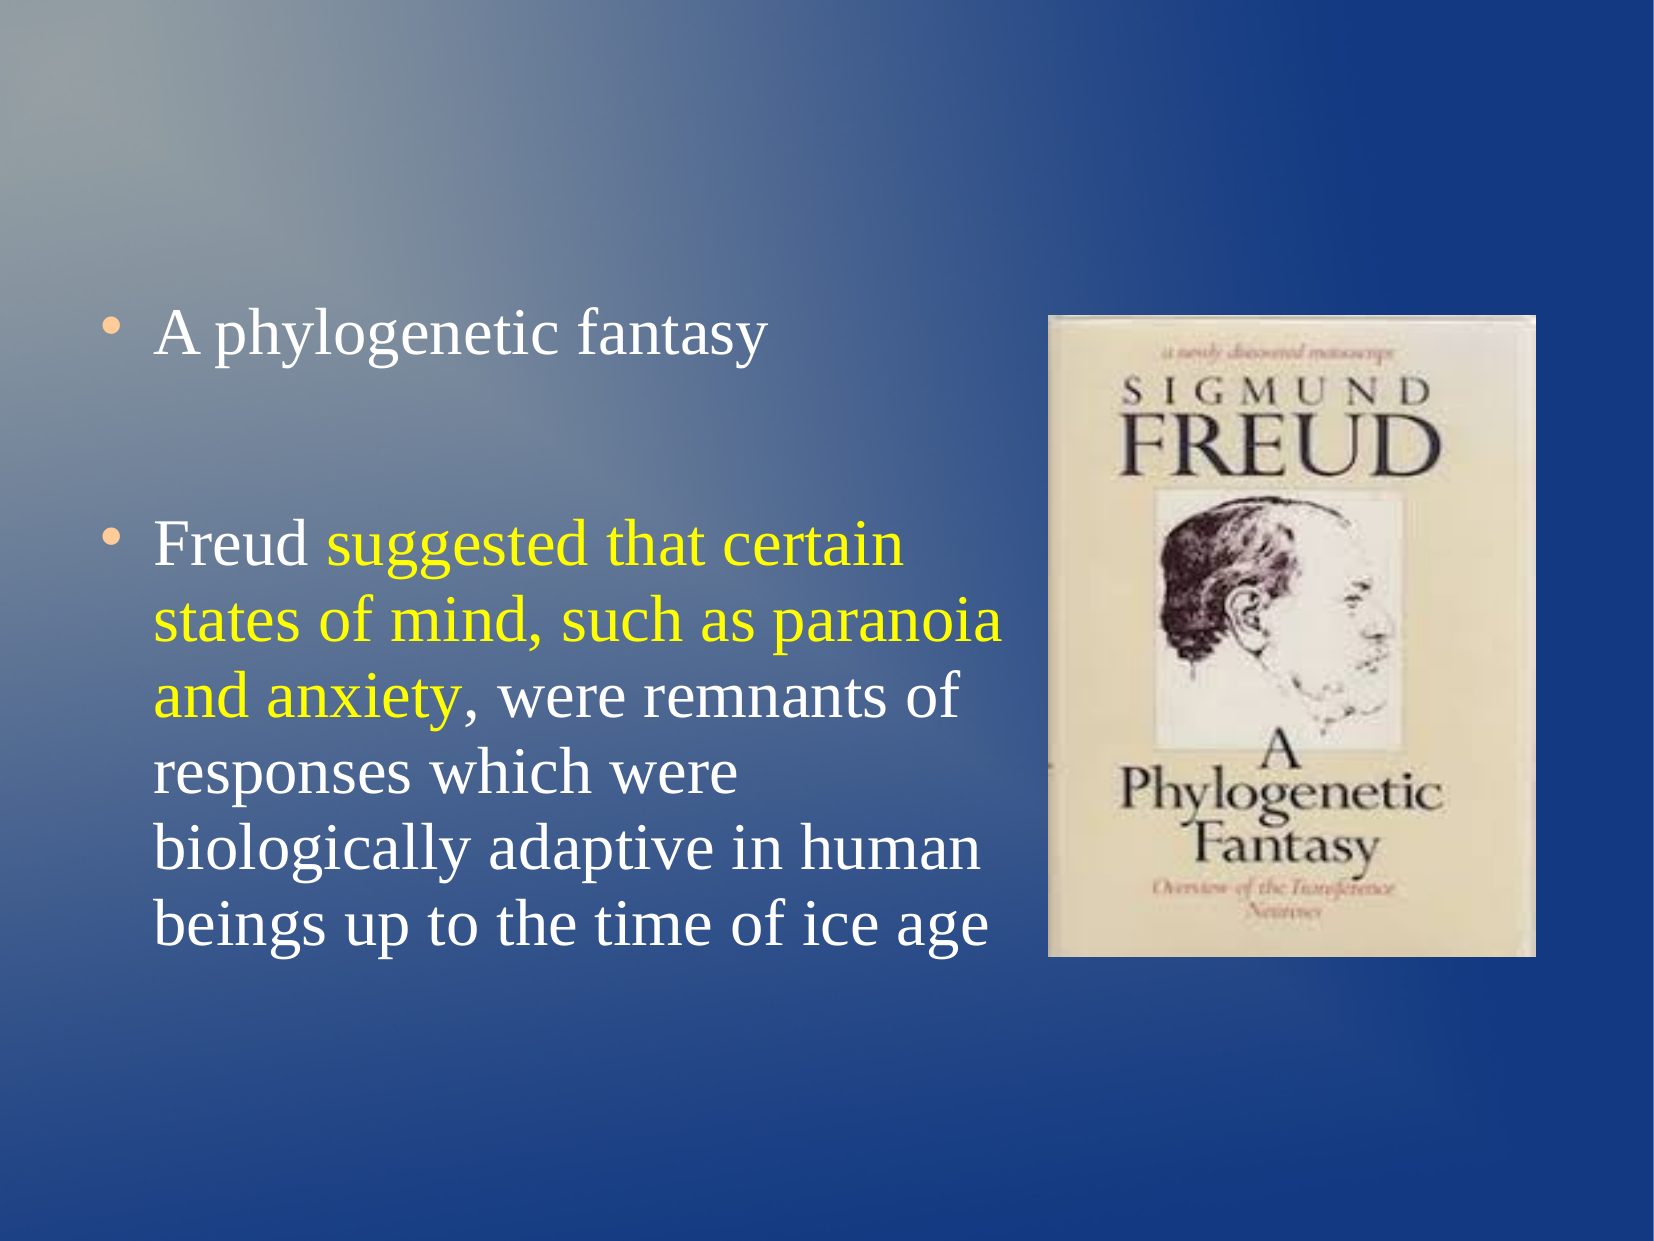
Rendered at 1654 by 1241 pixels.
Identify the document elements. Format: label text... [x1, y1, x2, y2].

picture [0, 0, 1654, 1241]
list A phylogenetic fantasy Freud suggested that certain states of mind, such as paranoia and anxiety, were remnants of responses which were biologically adaptive in human beings up to the time of ice age [82, 289, 1040, 1109]
